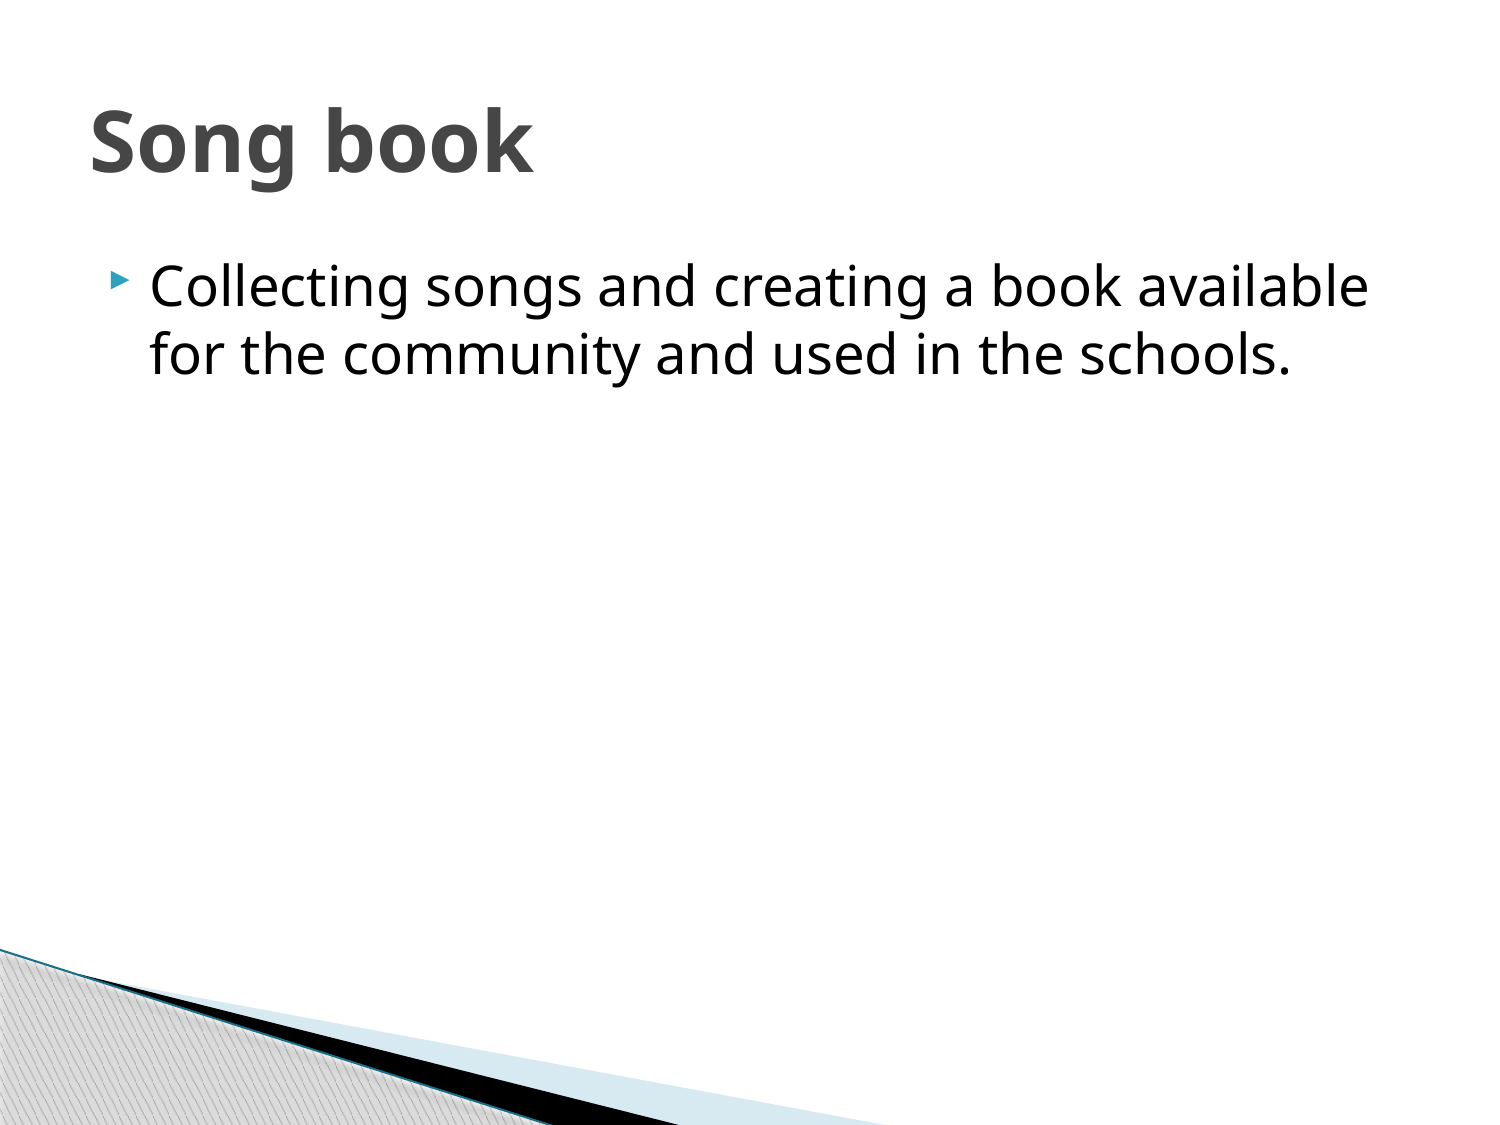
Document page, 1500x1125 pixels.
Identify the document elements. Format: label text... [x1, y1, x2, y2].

title Song book [75, 45, 1425, 233]
list Collecting songs and creating a book available for the community and used in the schools. [75, 243, 1425, 986]
